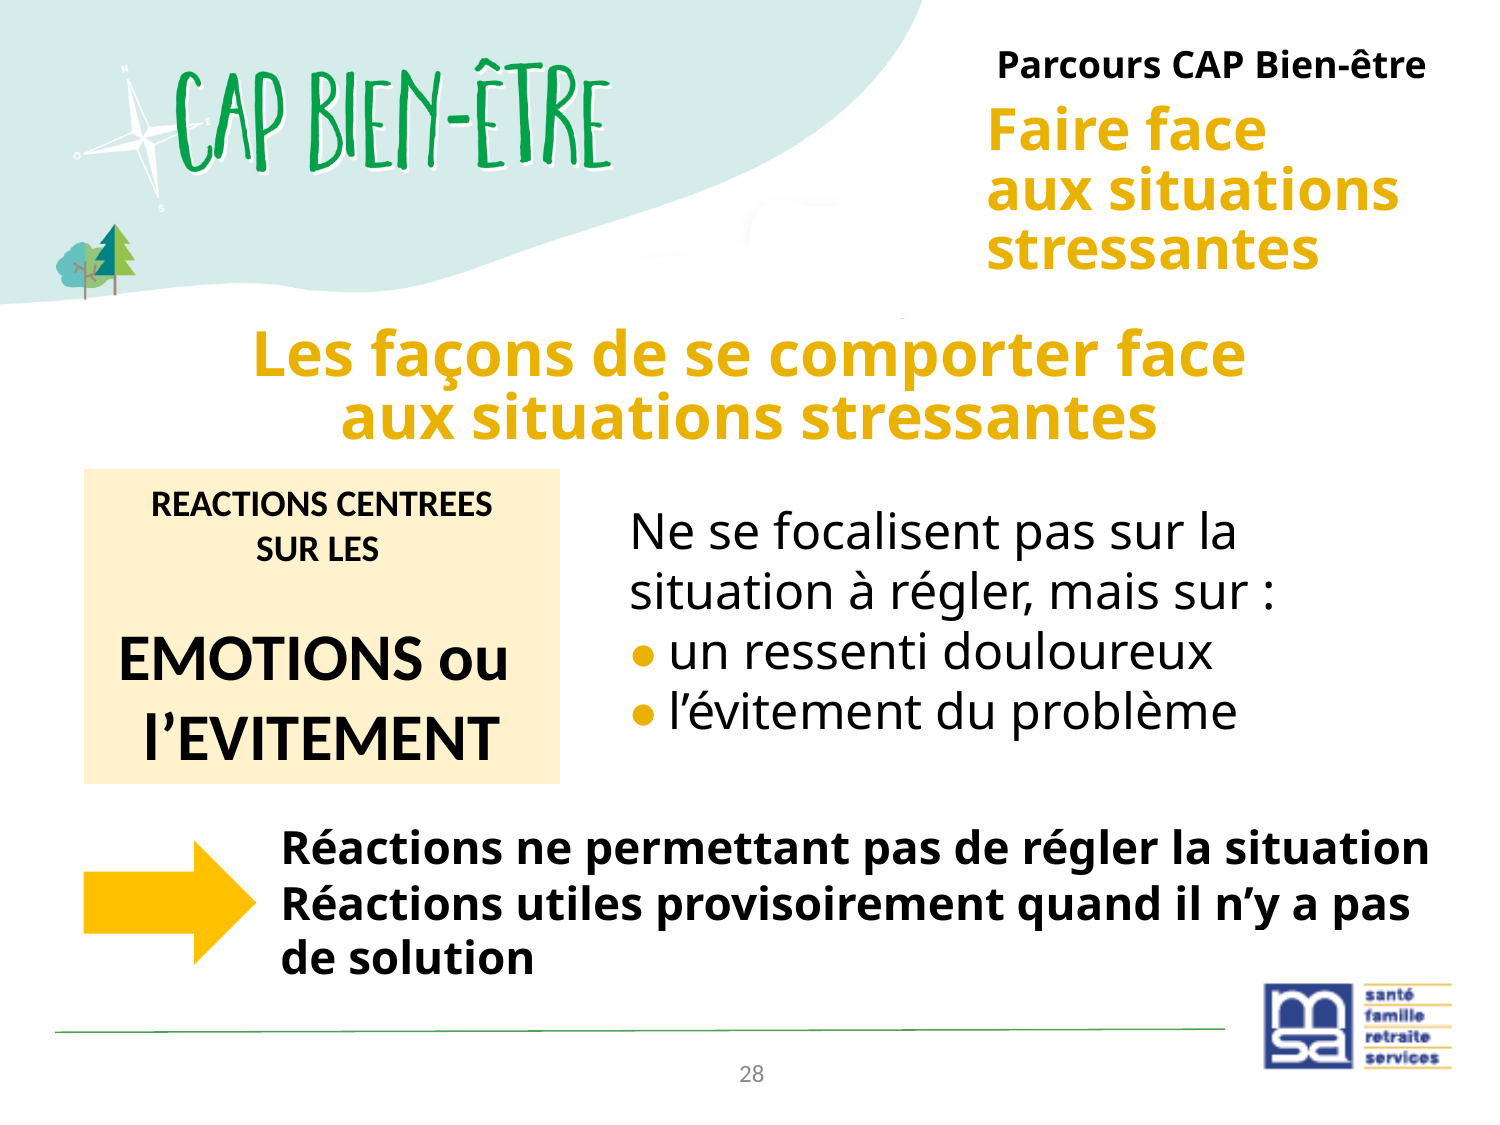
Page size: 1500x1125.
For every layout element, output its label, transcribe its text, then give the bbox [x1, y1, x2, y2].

picture [1250, 929, 1476, 1125]
text_box Les façons de se comporter face aux situations stressantes [0, 321, 1500, 457]
picture [0, 0, 941, 320]
text_box [631, 644, 655, 668]
text_box [631, 703, 655, 727]
text_box 28 [54, 1042, 1245, 1103]
text_box Faire face aux situations stressantes [945, 117, 1447, 268]
text_box Réactions ne permettant pas de régler la situation Réactions utiles provisoirement quand il n’y a pas de solution [265, 811, 1449, 999]
slide_number – 28 [560, 1027, 1245, 1042]
text_box [84, 842, 255, 963]
text_box Parcours CAP Bien-être [968, 34, 1455, 94]
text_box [54, 1028, 1226, 1033]
text_box REACTIONS CENTREES SUR LES EMOTIONS ou l’EVITEMENT [83, 467, 561, 786]
text_box Ne se focalisent pas sur la situation à régler, mais sur : un ressenti douloureux l’évitement du problème [614, 492, 1449, 822]
